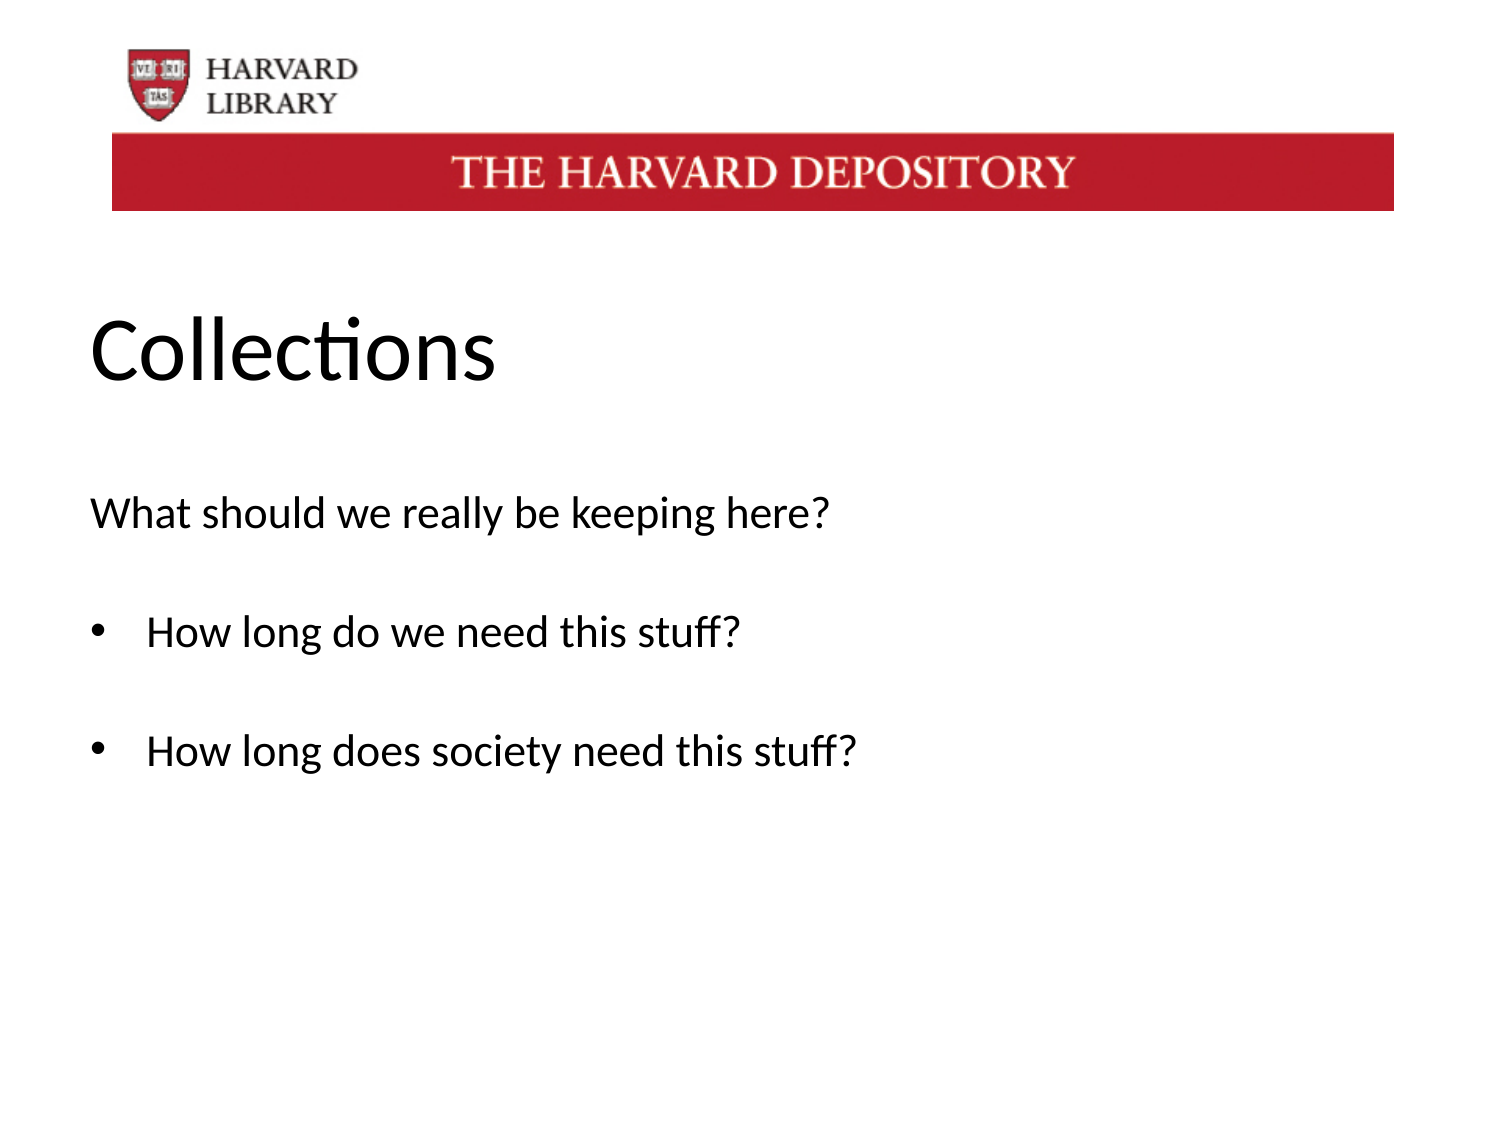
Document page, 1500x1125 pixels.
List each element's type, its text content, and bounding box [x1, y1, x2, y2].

picture [112, 37, 1394, 211]
list What should we really be keeping here? How long do we need this stuff? How long does society need this stuff? [75, 474, 1425, 1005]
title Collections [75, 249, 1425, 438]
